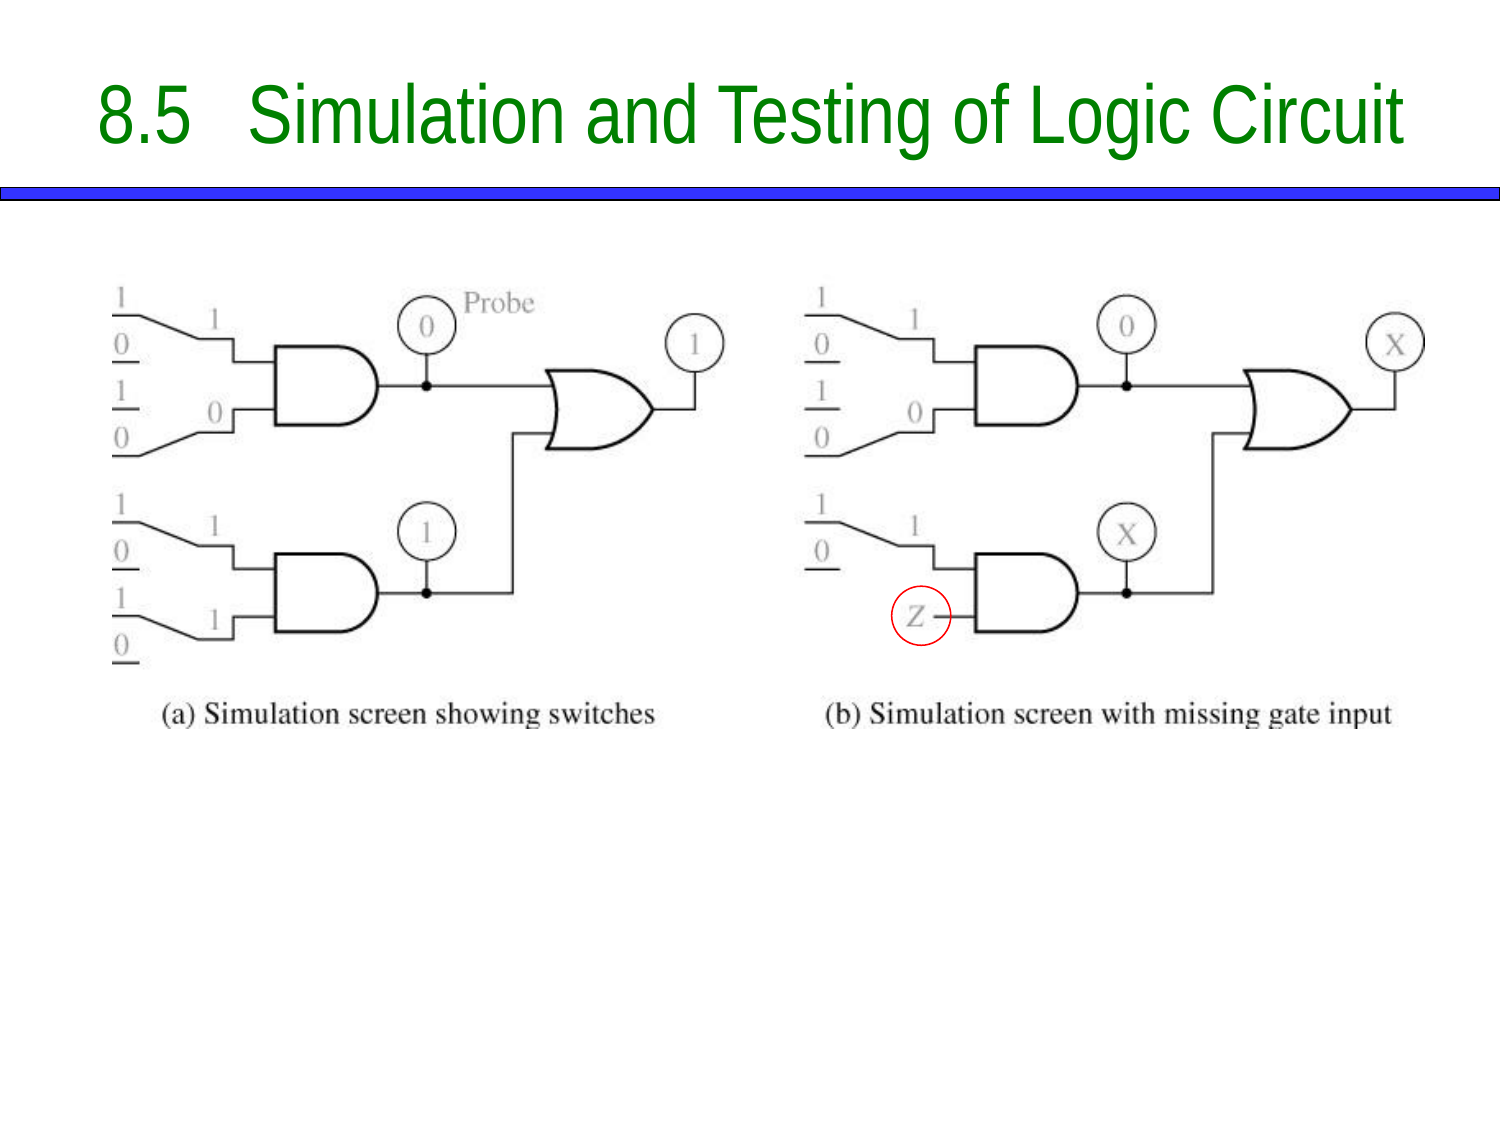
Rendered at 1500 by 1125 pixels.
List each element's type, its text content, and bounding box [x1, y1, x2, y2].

picture [112, 274, 1426, 729]
title 8.5 Simulation and Testing of Logic Circuit [76, 31, 1427, 189]
